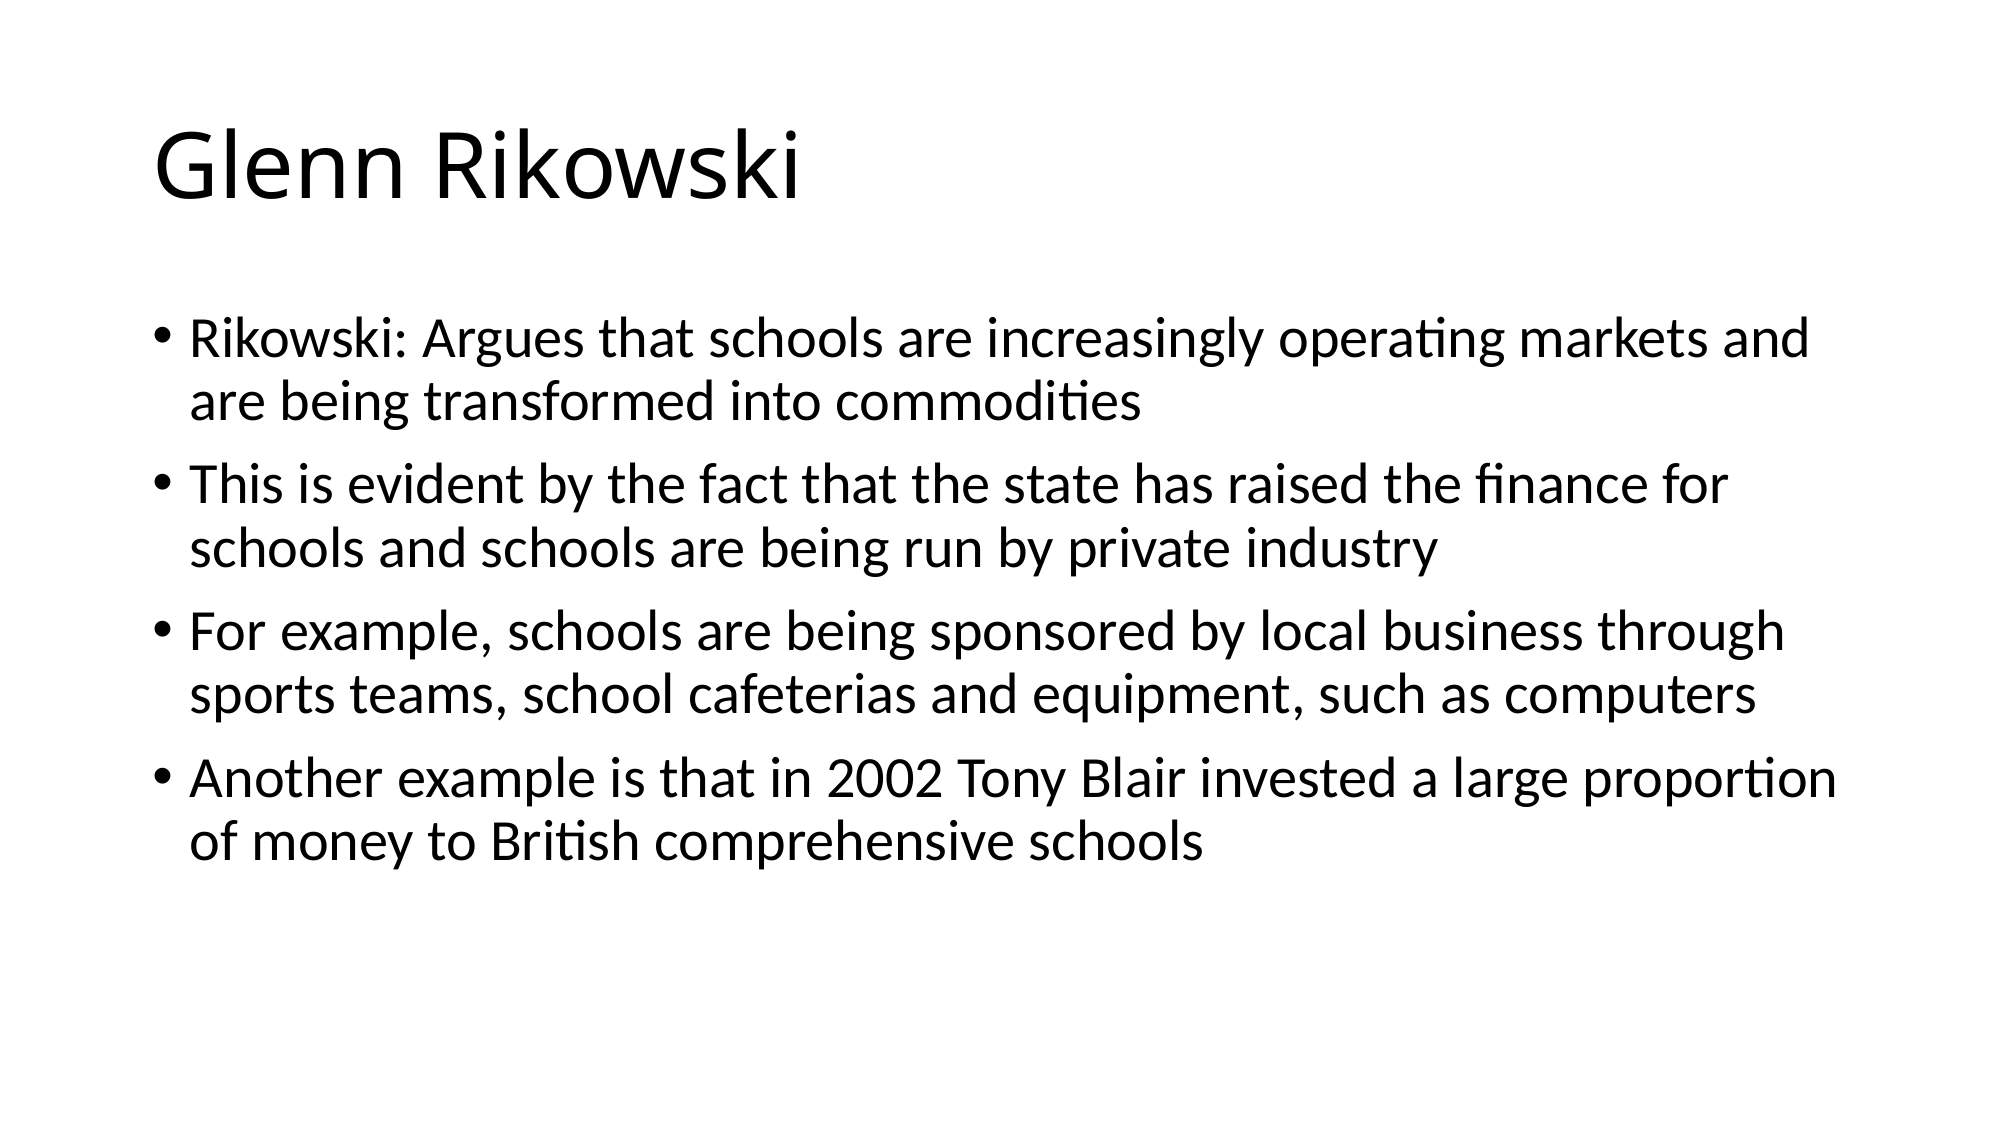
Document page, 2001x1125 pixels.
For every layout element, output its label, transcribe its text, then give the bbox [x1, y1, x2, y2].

list Rikowski: Argues that schools are increasingly operating markets and are being transformed into commodities This is evident by the fact that the state has raised the finance for schools and schools are being run by private industry For example, schools are being sponsored by local business through sports teams, school cafeterias and equipment, such as computers Another example is that in 2002 Tony Blair invested a large proportion of money to British comprehensive schools [137, 299, 1863, 1014]
title Glenn Rikowski [137, 59, 1863, 278]
